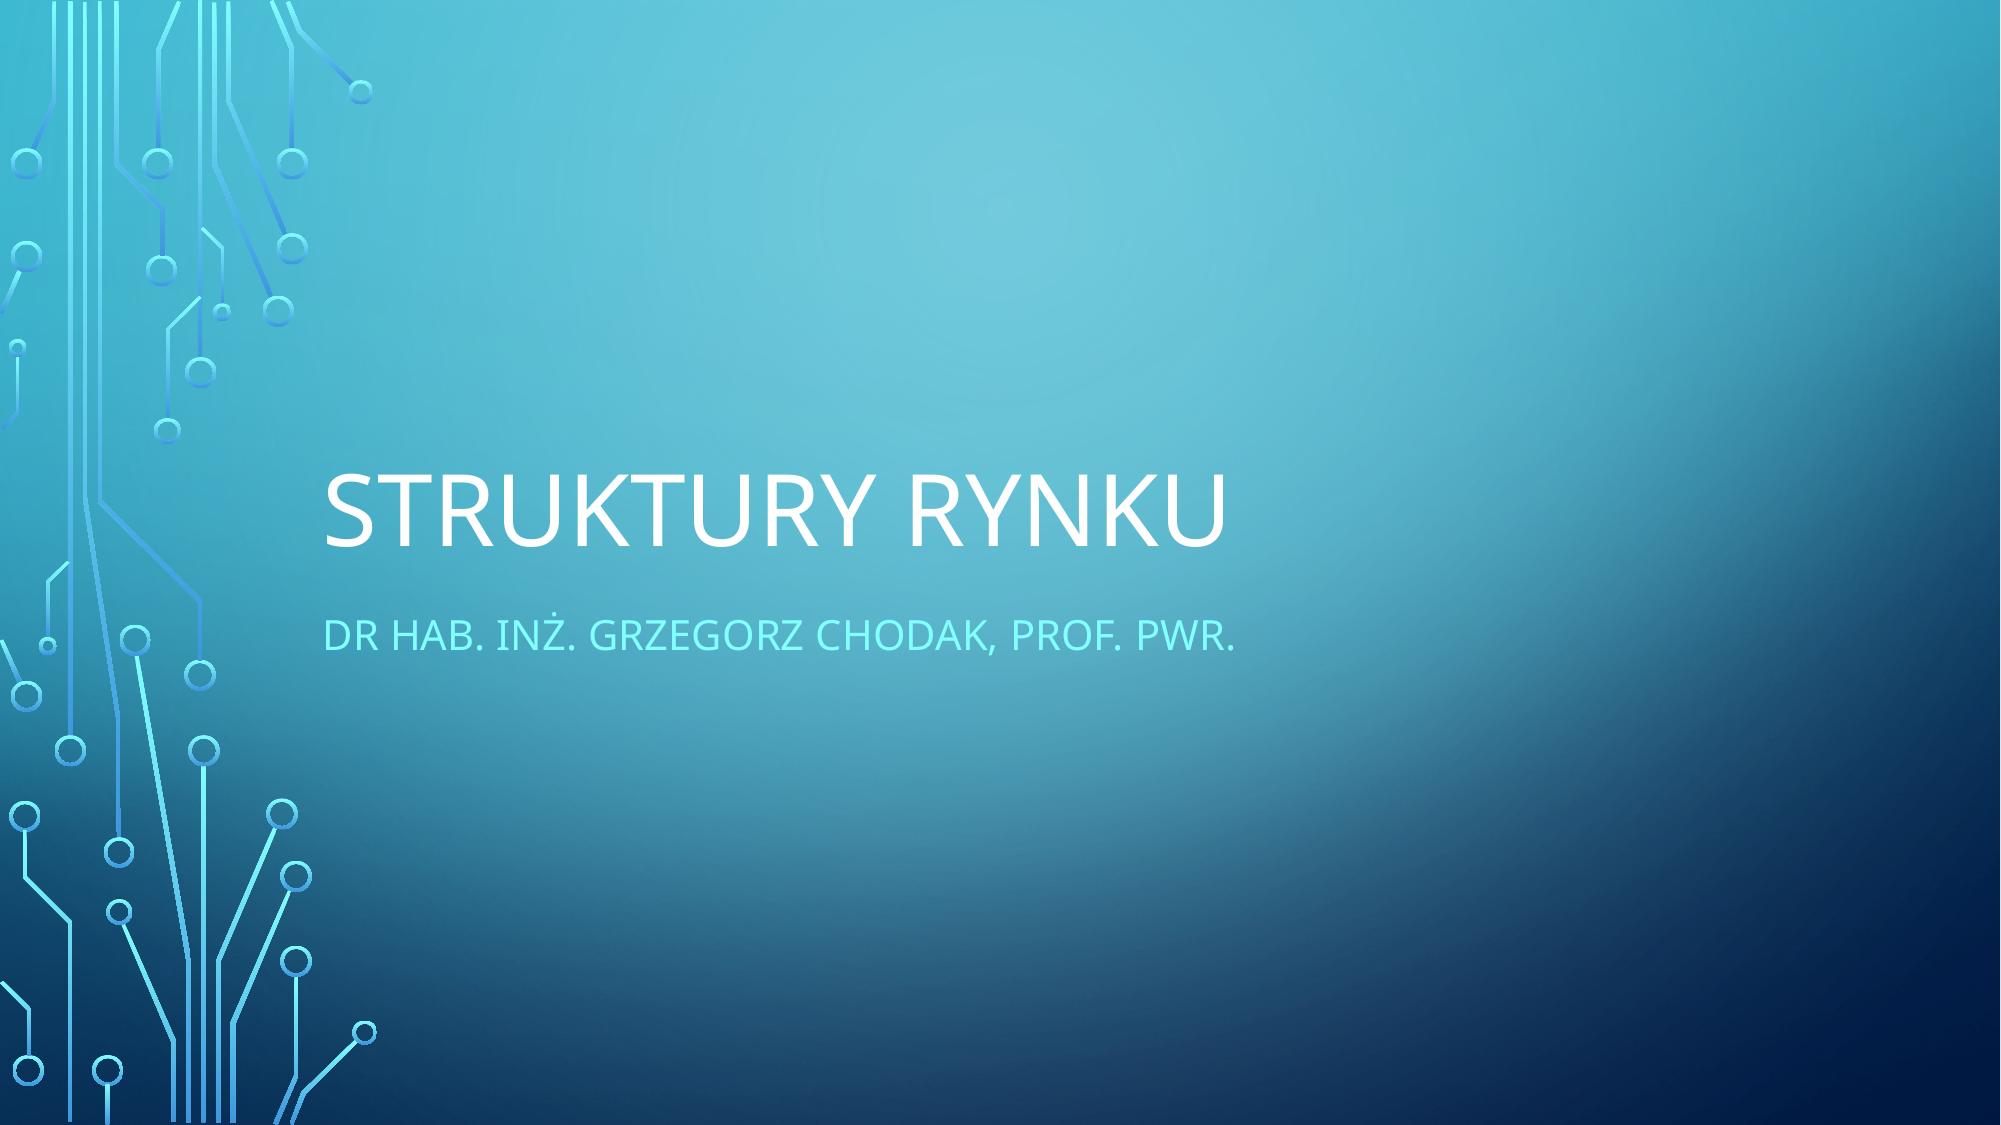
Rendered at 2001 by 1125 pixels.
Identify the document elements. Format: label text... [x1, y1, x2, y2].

title Struktury rynku [307, 184, 1750, 576]
subtitle Dr hab. inż. Grzegorz Chodak, prof. Pwr. [307, 590, 1750, 863]
